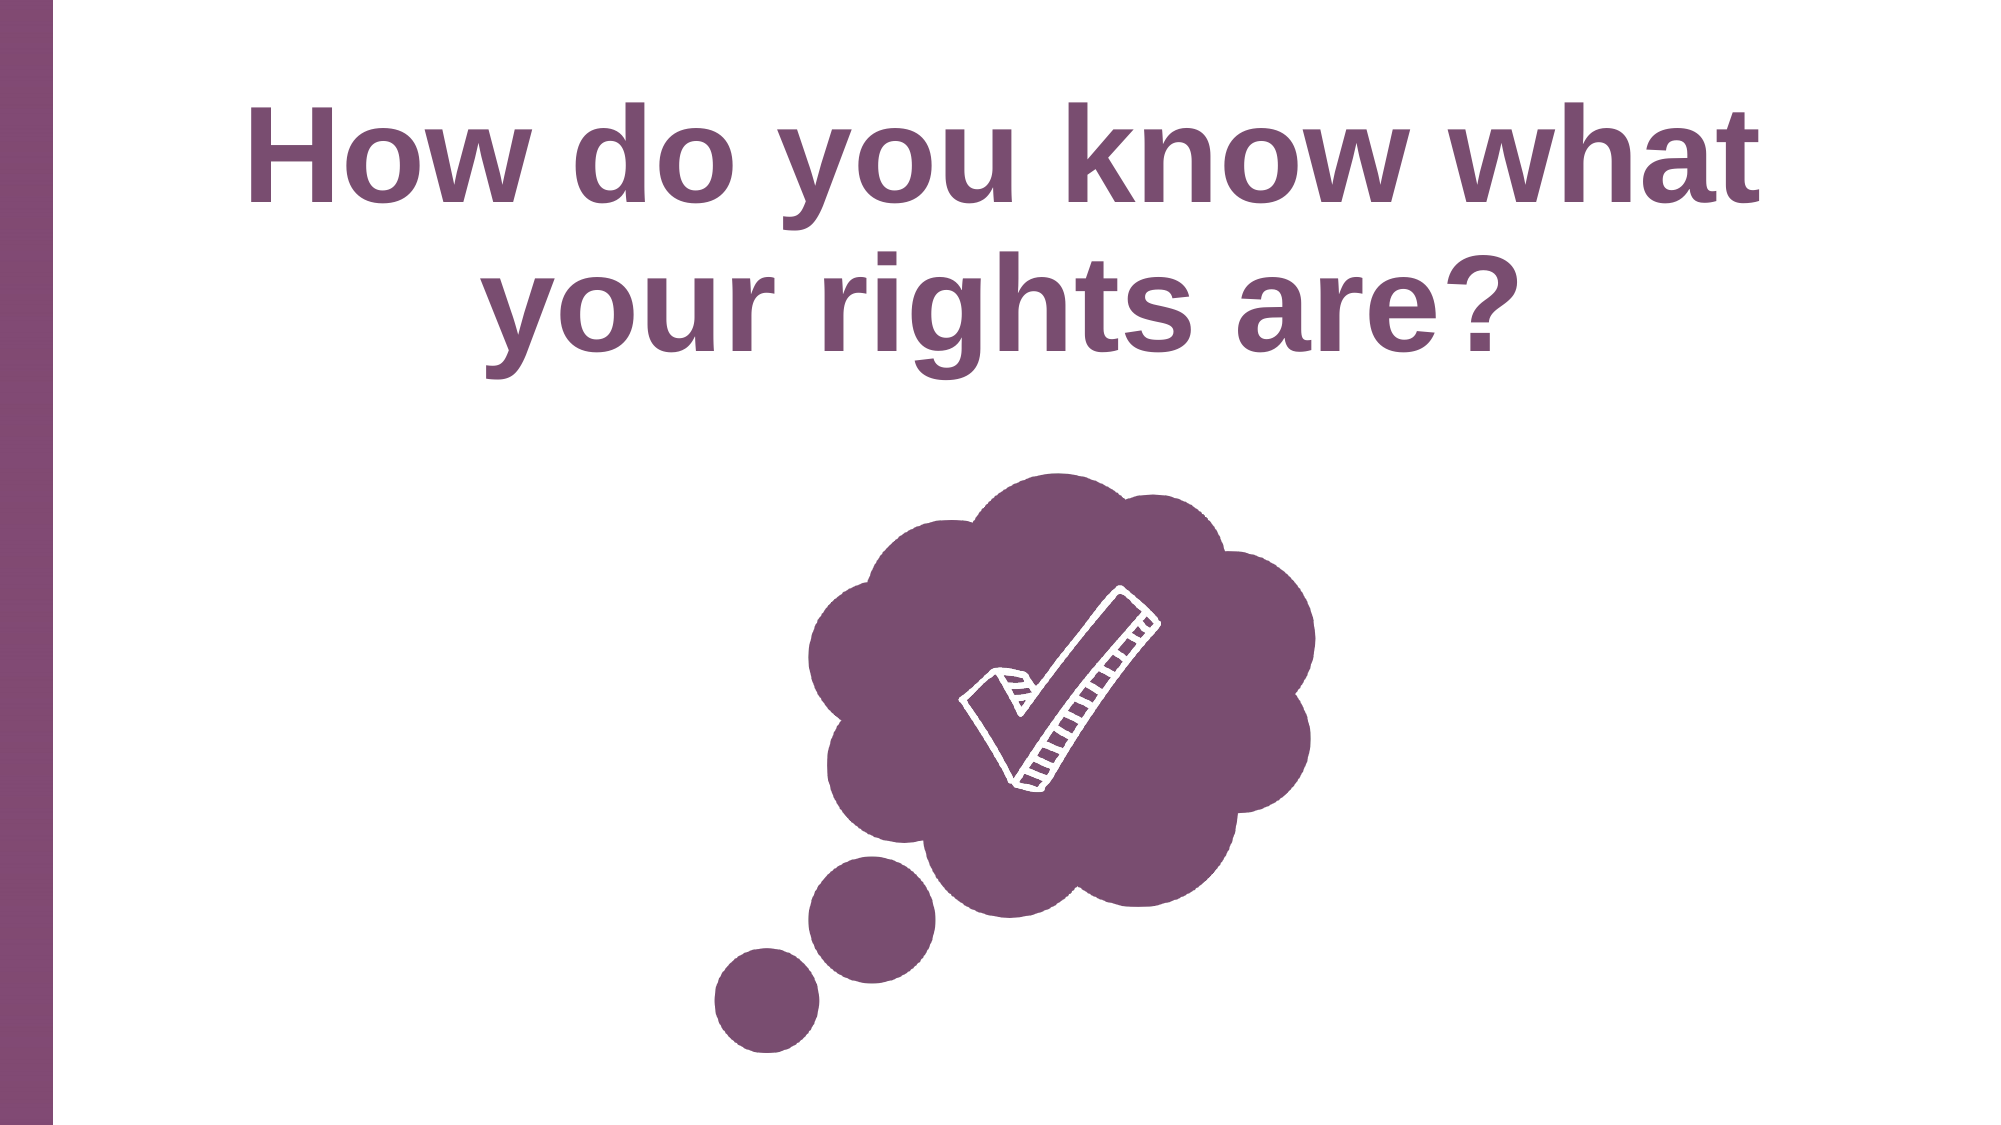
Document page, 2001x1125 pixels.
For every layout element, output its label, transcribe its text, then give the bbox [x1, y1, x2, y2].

picture [663, 460, 1337, 1066]
title How do you know what your rights are? [137, 59, 1869, 406]
picture [0, 0, 53, 1125]
